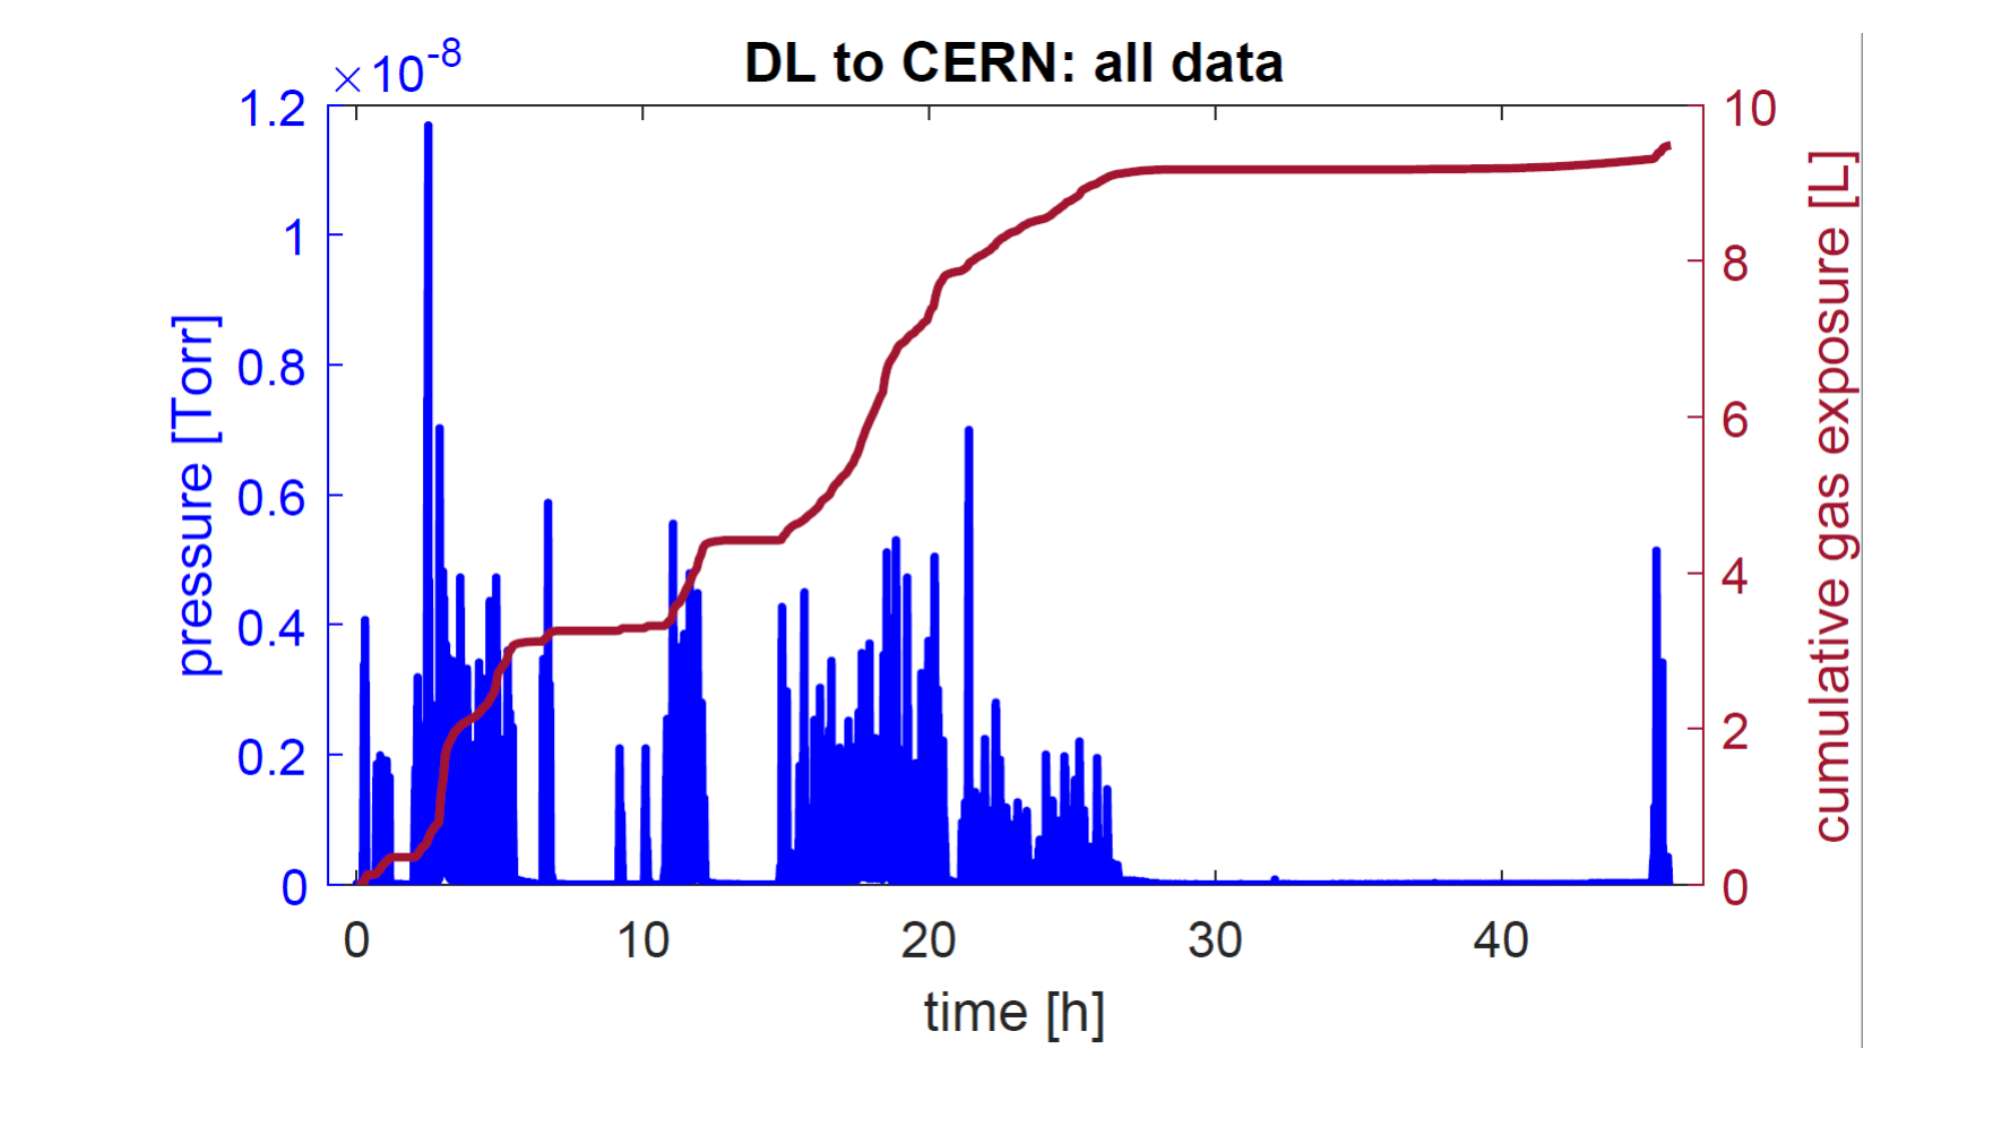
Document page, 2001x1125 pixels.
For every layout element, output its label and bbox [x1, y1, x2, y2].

picture [164, 32, 1863, 1048]
